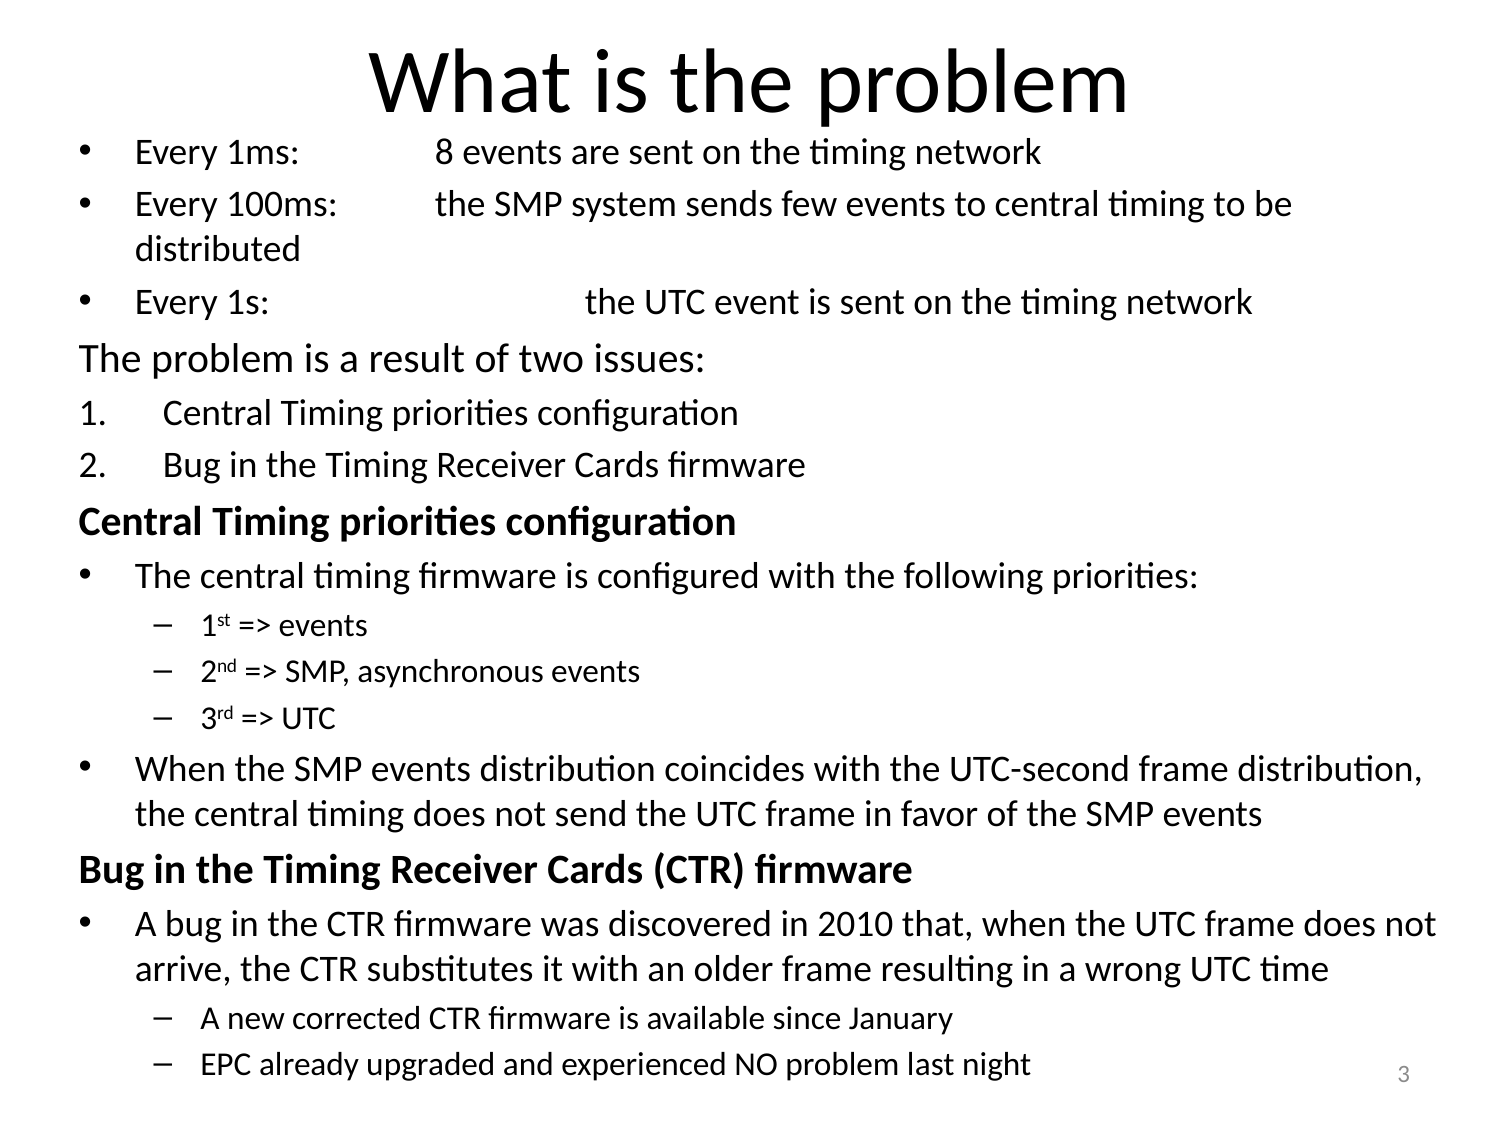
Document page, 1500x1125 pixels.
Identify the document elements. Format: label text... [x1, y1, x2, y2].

list Every 1ms: 8 events are sent on the timing network Every 100ms: the SMP system sends few events to central timing to be distributed Every 1s: the UTC event is sent on the timing network The problem is a result of two issues: Central Timing priorities configuration Bug in the Timing Receiver Cards firmware Central Timing priorities configuration The central timing firmware is configured with the following priorities: 1st => events 2nd => SMP, asynchronous events 3rd => UTC When the SMP events distribution coincides with the UTC-second frame distribution, the central timing does not send the UTC frame in favor of the SMP events Bug in the Timing Receiver Cards (CTR) firmware A bug in the CTR firmware was discovered in 2010 that, when the UTC frame does not arrive, the CTR substitutes it with an older frame resulting in a wrong UTC time A new corrected CTR firmware is available since January EPC already upgraded and experienced NO problem last night [63, 119, 1466, 1091]
title What is the problem [75, 4, 1425, 119]
slide_number 3 [1074, 1042, 1425, 1103]
